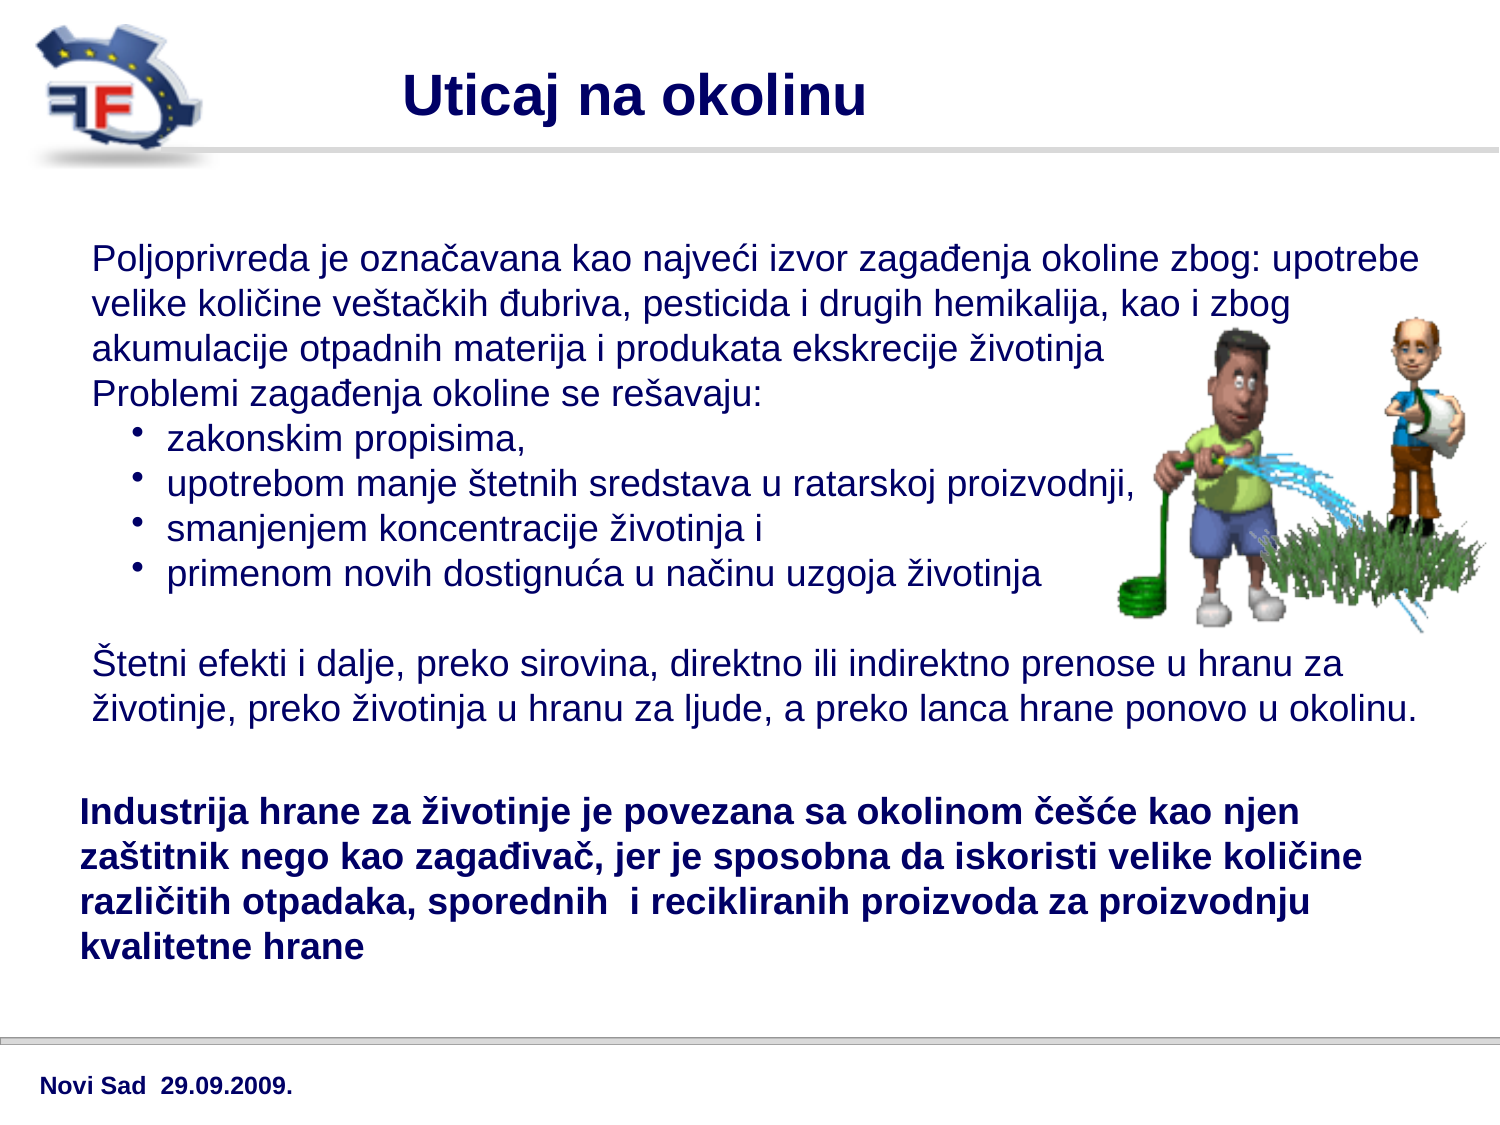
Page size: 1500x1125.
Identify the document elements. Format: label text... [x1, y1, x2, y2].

picture [24, 24, 223, 175]
text_box Poljoprivreda je označavana kao najveći izvor zagađenja okoline zbog: upotrebe velike količine veštačkih đubriva, pesticida i drugih hemikalija, kao i zbog akumulacije otpadnih materija i produkata ekskrecije životinja Problemi zagađenja okoline se rešavaju: zakonskim propisima, upotrebom manje štetnih sredstava u ratarskoj proizvodnji, smanjenjem koncentracije životinja i primenom novih dostignuća u načinu uzgoja životinja Štetni efekti i dalje, preko sirovina, direktno ili indirektno prenose u hranu za životinje, preko životinja u hranu za ljude, a preko lanca hrane ponovo u okolinu. [76, 226, 1471, 737]
picture [0, 1037, 1500, 1046]
text_box Industrija hrane za životinje je povezana sa okolinom češće kao njen zaštitnik nego kao zagađivač, jer je sposobna da iskoristi velike količine različitih otpadaka, sporednih i recikliranih proizvoda za proizvodnju kvalitetne hrane [64, 779, 1447, 975]
picture [1111, 281, 1500, 701]
text_box Uticaj na okolinu [312, 50, 1057, 135]
